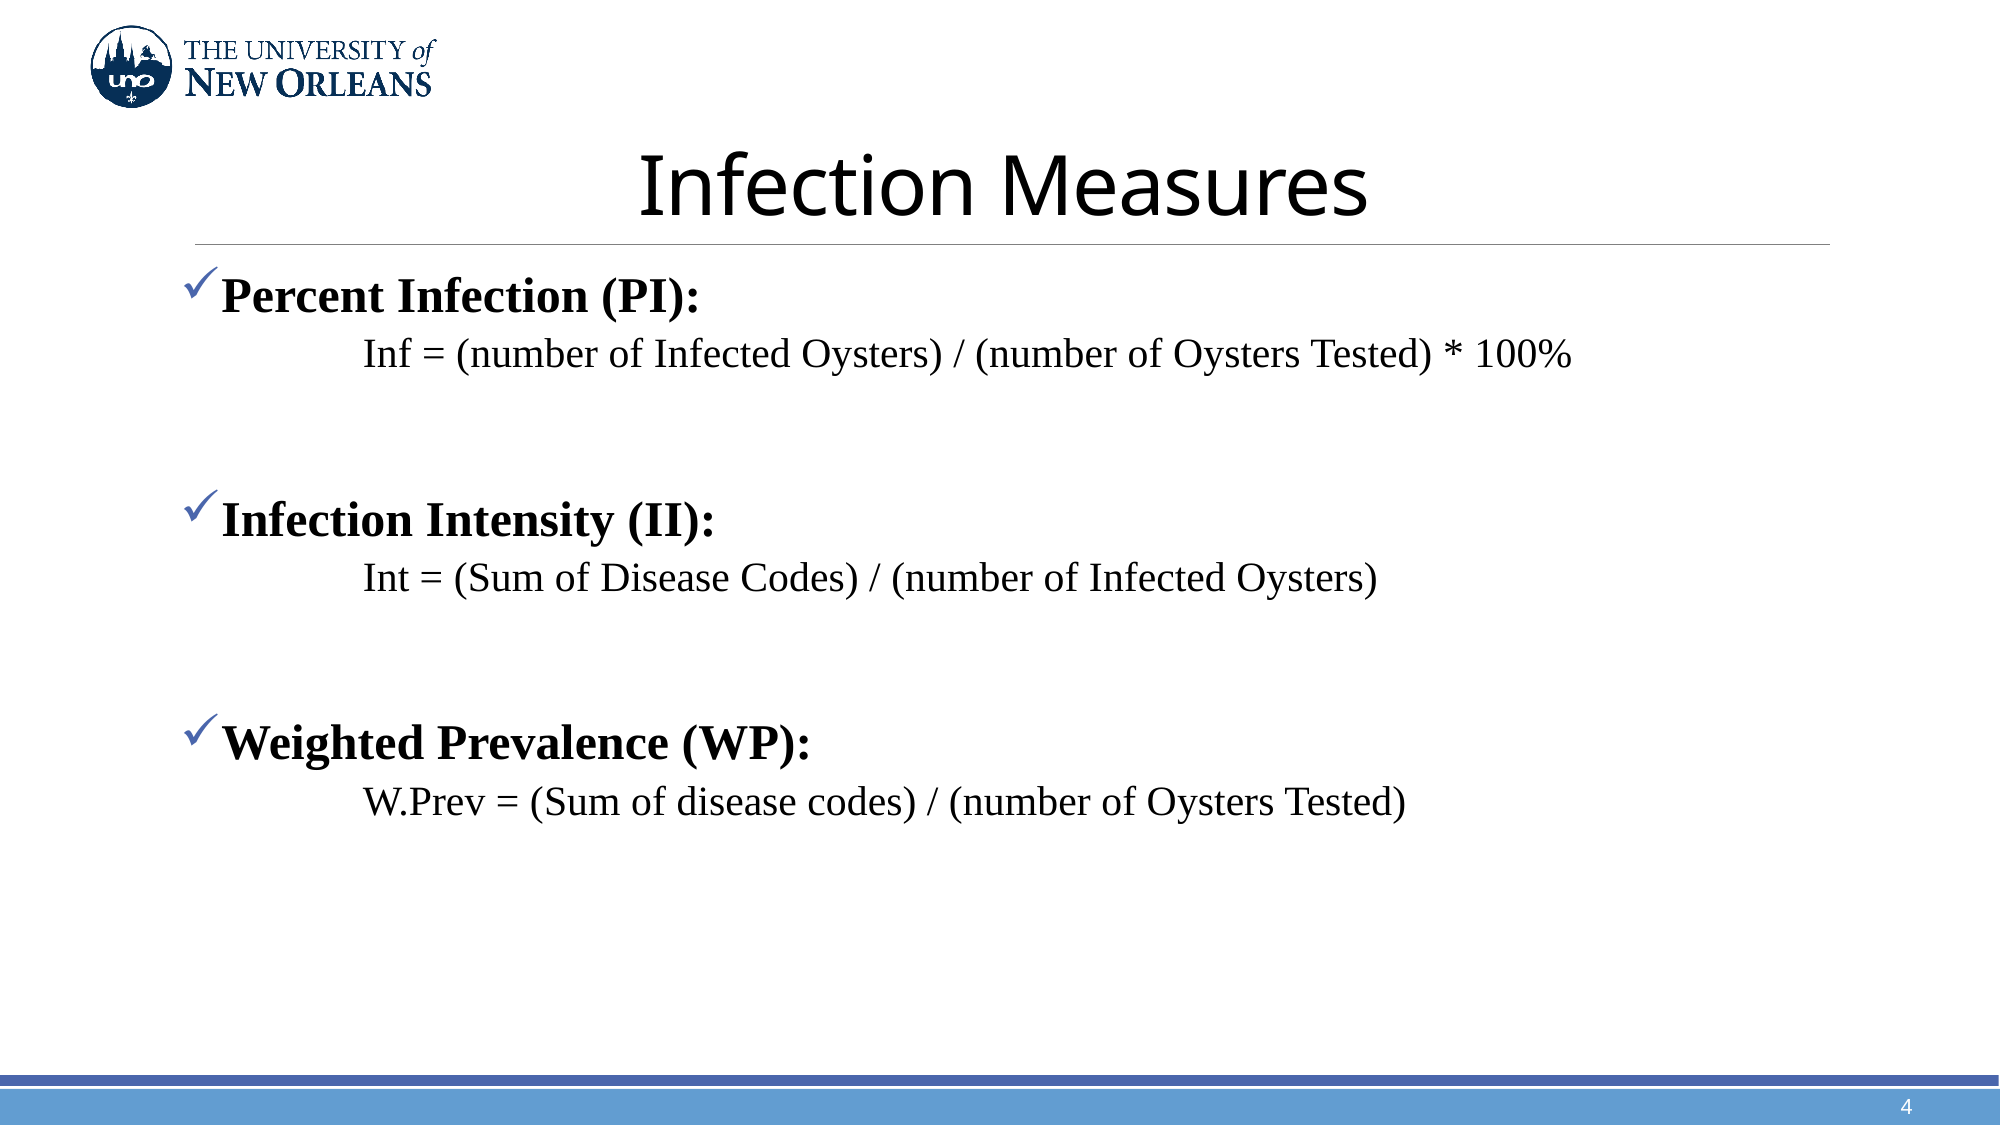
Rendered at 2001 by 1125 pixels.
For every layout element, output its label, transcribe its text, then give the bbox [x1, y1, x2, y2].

list Percent Infection (PI): Inf = (number of Infected Oysters) / (number of Oysters Tested) * 100% Infection Intensity (II): Int = (Sum of Disease Codes) / (number of Infected Oysters) Weighted Prevalence (WP): W.Prev = (Sum of disease codes) / (number of Oysters Tested) [180, 261, 1830, 1026]
picture [86, 16, 440, 114]
title Infection Measures [180, 47, 1830, 240]
slide_number 4 [1712, 1075, 1928, 1125]
